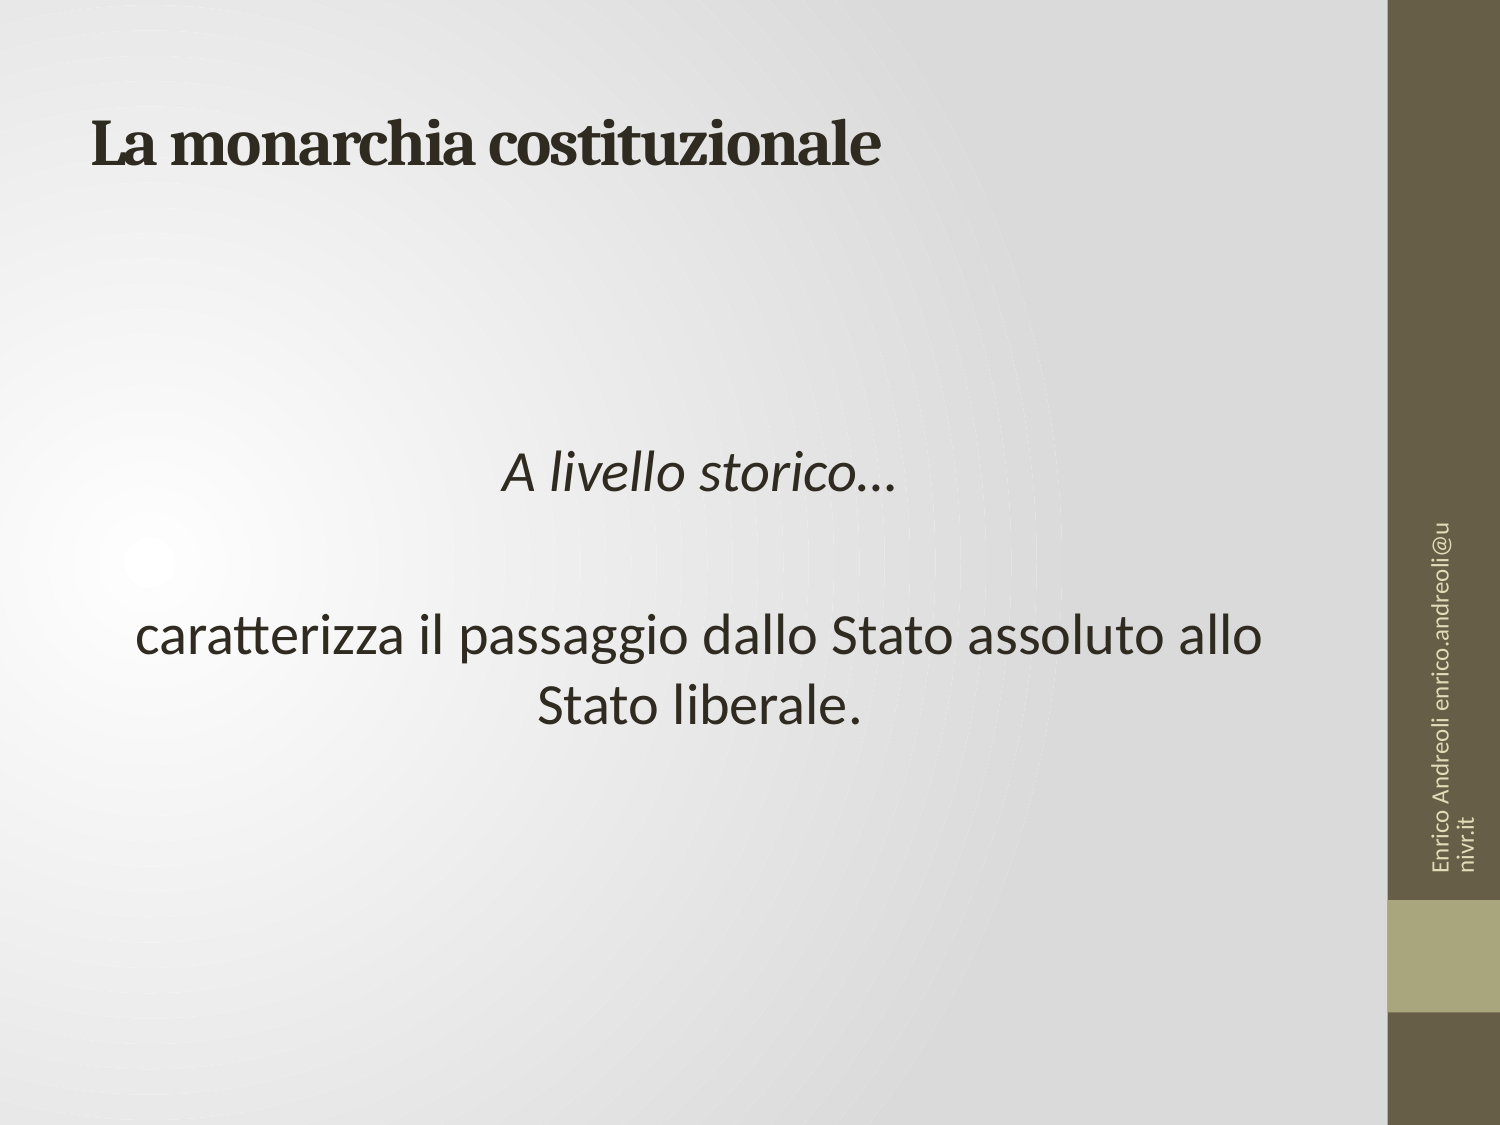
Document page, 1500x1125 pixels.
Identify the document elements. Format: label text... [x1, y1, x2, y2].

list A livello storico… caratterizza il passaggio dallo Stato assoluto allo Stato liberale. [75, 262, 1325, 1050]
footer Enrico Andreoli enrico.andreoli@univr.it [1408, 500, 1469, 889]
title La monarchia costituzionale [75, 45, 1325, 233]
